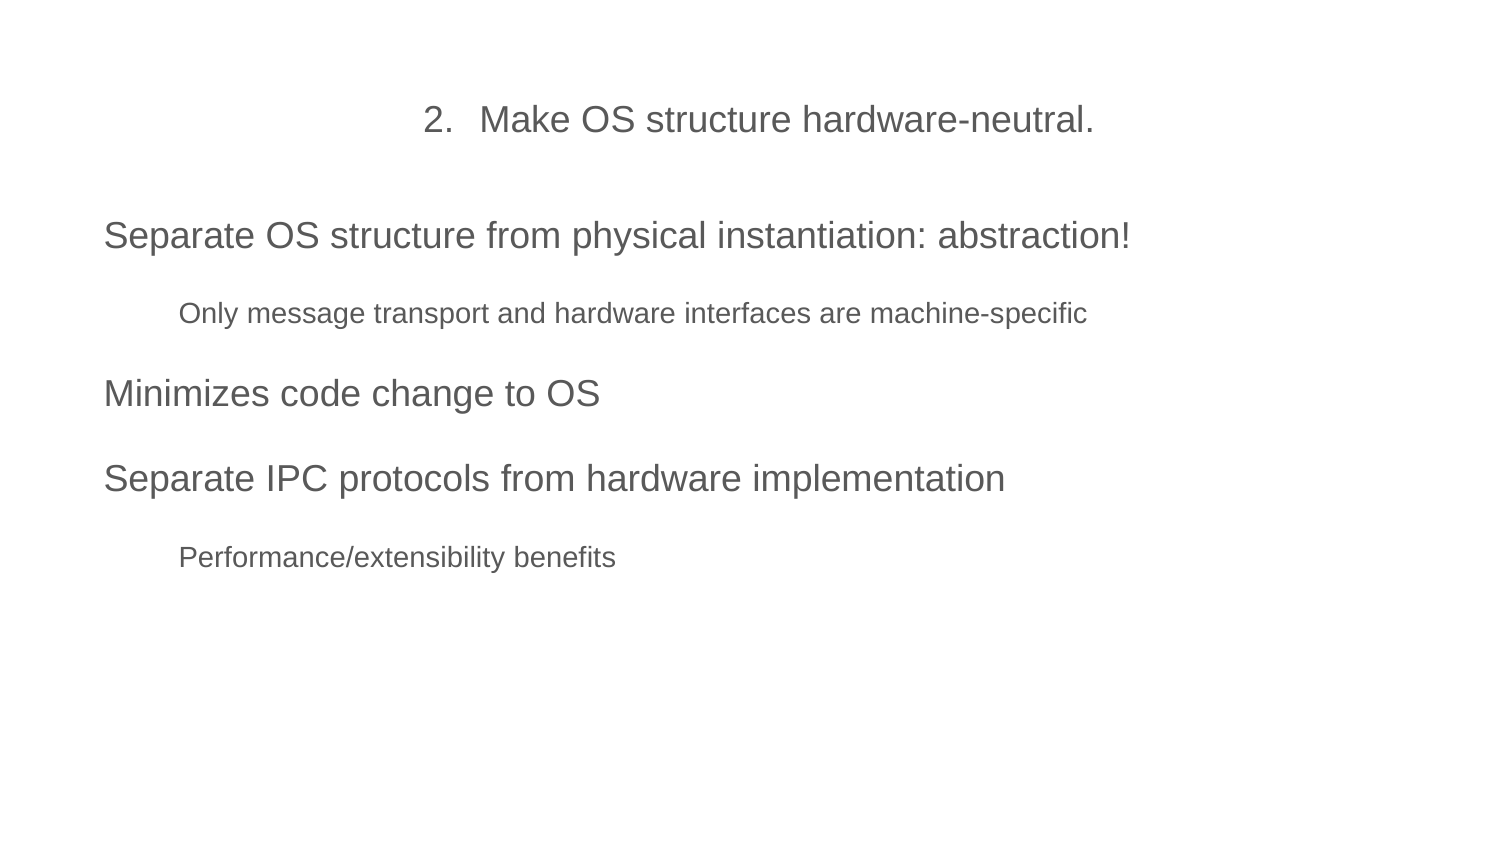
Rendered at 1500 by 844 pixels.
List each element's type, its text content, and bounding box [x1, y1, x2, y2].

list Separate OS structure from physical instantiation: abstraction! Only message transport and hardware interfaces are machine-specific Minimizes code change to OS Separate IPC protocols from hardware implementation Performance/extensibility benefits [51, 189, 1449, 750]
title Make OS structure hardware-neutral. [51, 72, 1449, 167]
